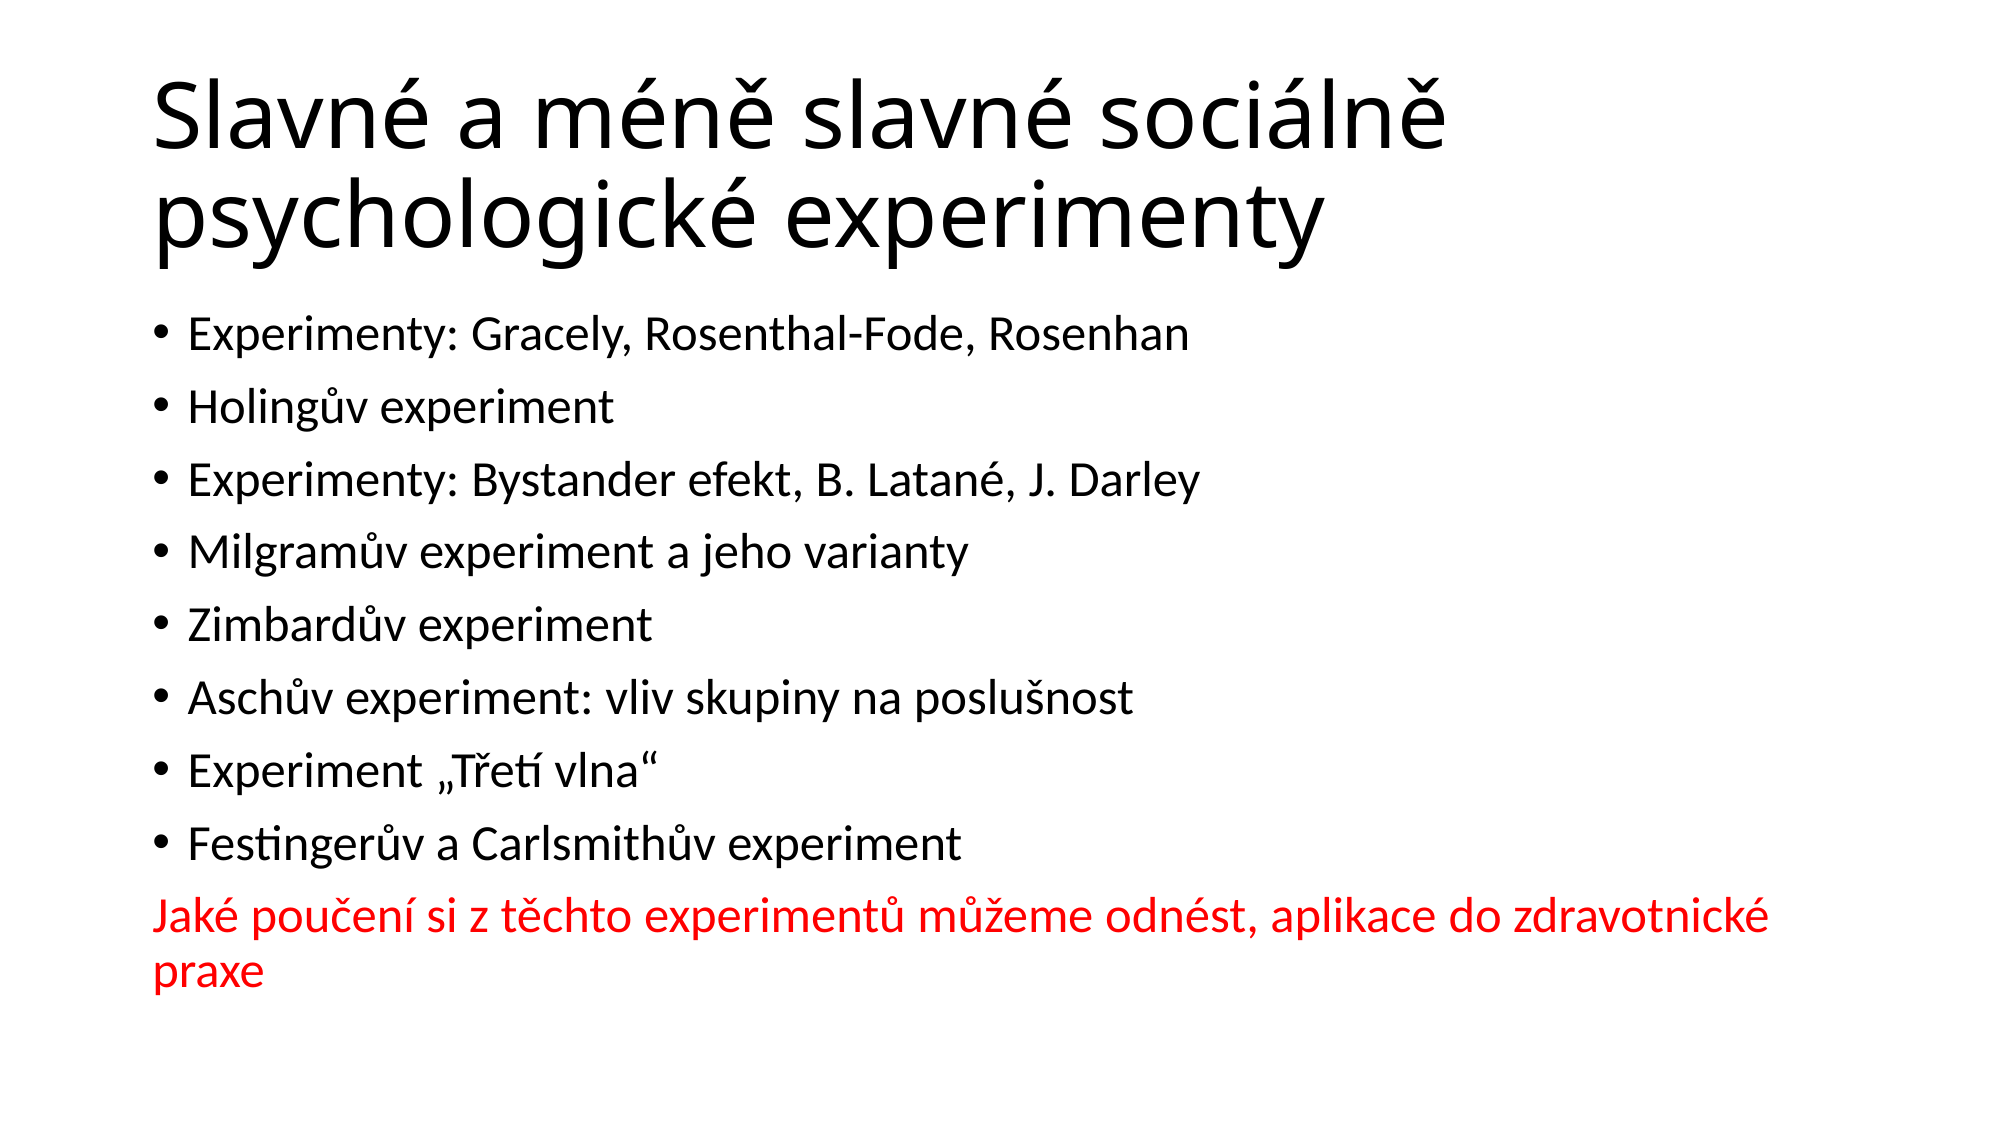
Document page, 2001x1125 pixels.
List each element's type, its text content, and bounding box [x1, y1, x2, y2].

list Experimenty: Gracely, Rosenthal-Fode, Rosenhan​ Holingův experiment​ Experimenty: Bystander efekt, B. Latané, J. Darley​ Milgramův experiment a jeho varianty​ Zimbardův experiment​ Aschův experiment: vliv skupiny na poslušnost​ Experiment „Třetí vlna“​ Festingerův a Carlsmithův experiment​ Jaké poučení si z těchto experimentů můžeme odnést, aplikace do zdravotnické praxe [137, 299, 1863, 1014]
title Slavné a méně slavné sociálně psychologické experimenty [137, 59, 1863, 278]
